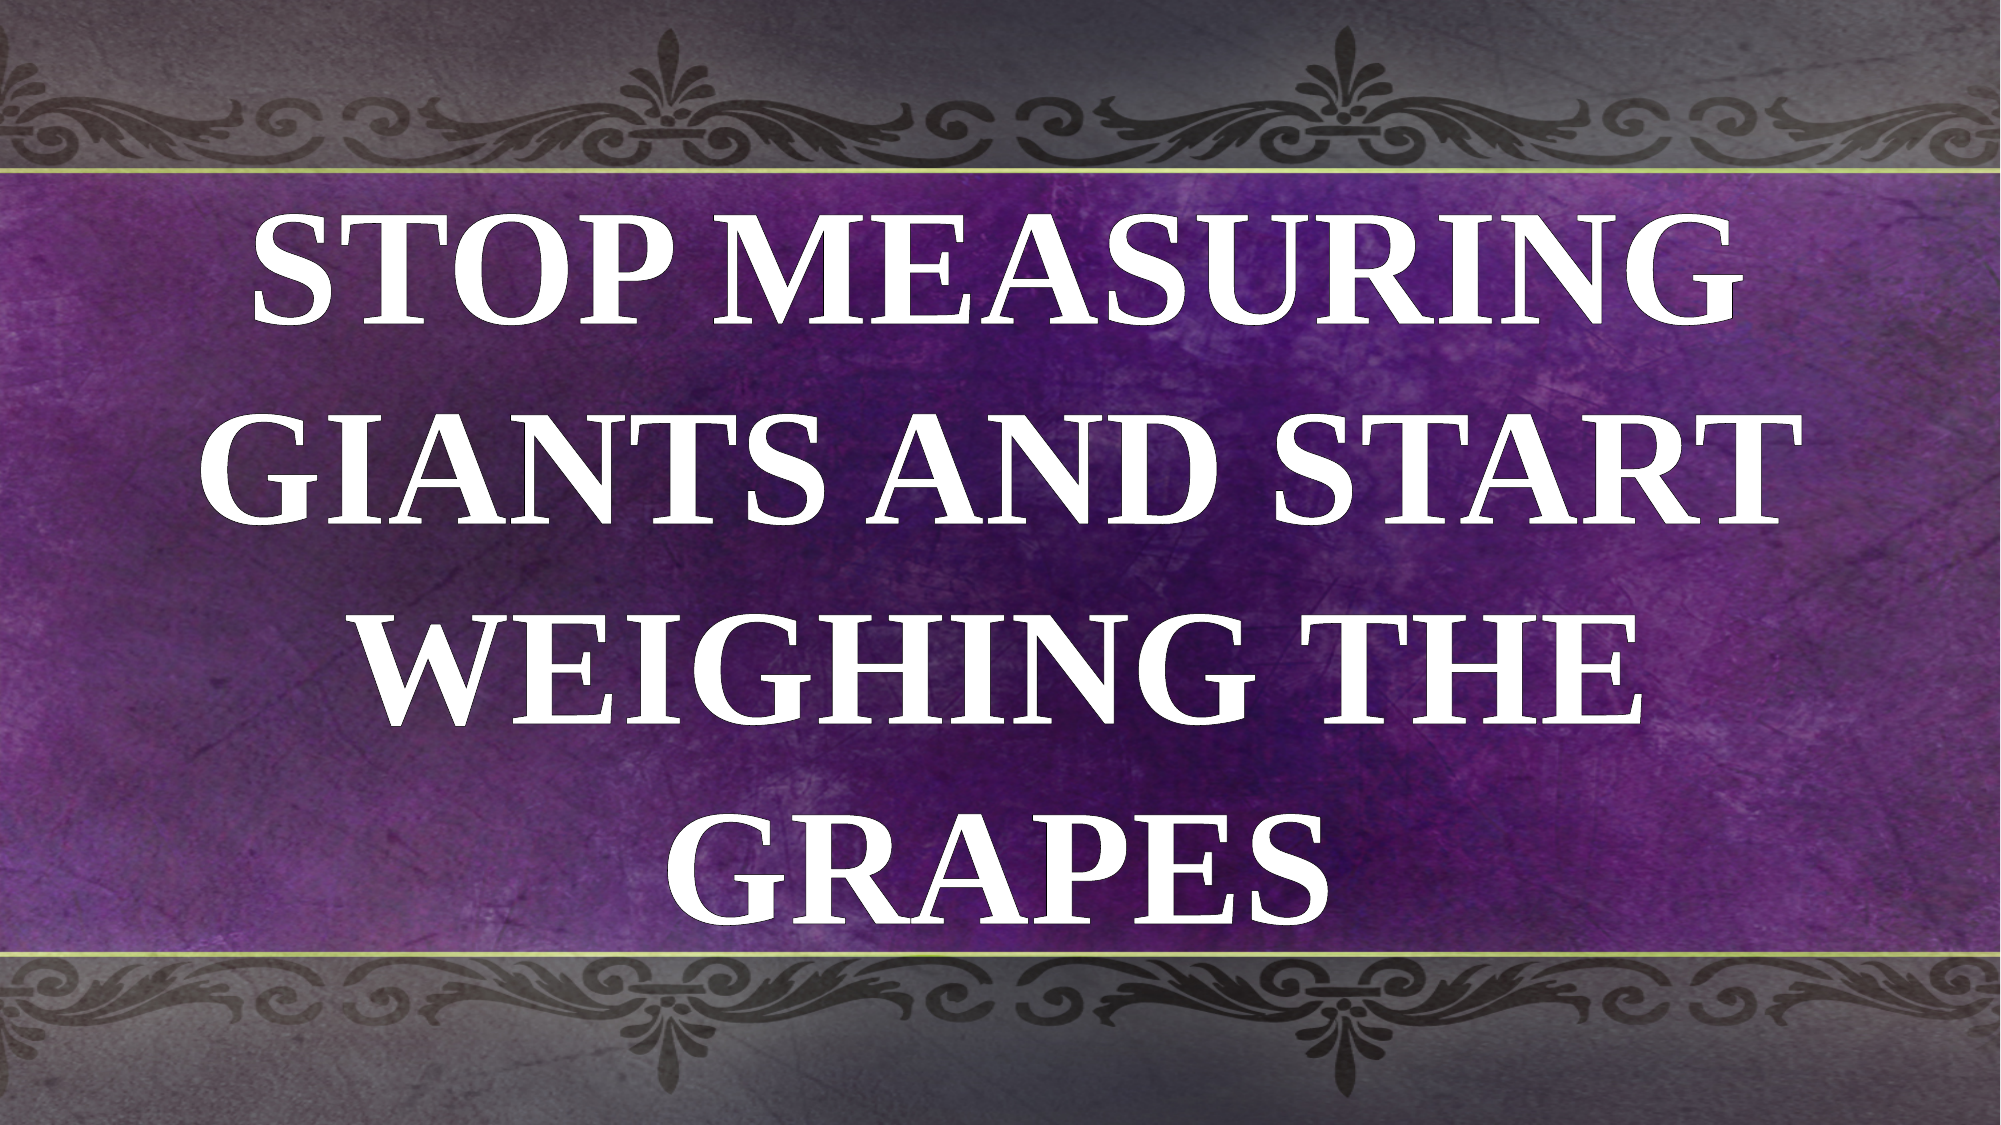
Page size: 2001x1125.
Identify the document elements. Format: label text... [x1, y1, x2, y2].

text_box STOP MEASURING GIANTS AND START WEIGHING THE GRAPES [18, 149, 1977, 965]
picture [0, 0, 2001, 1125]
